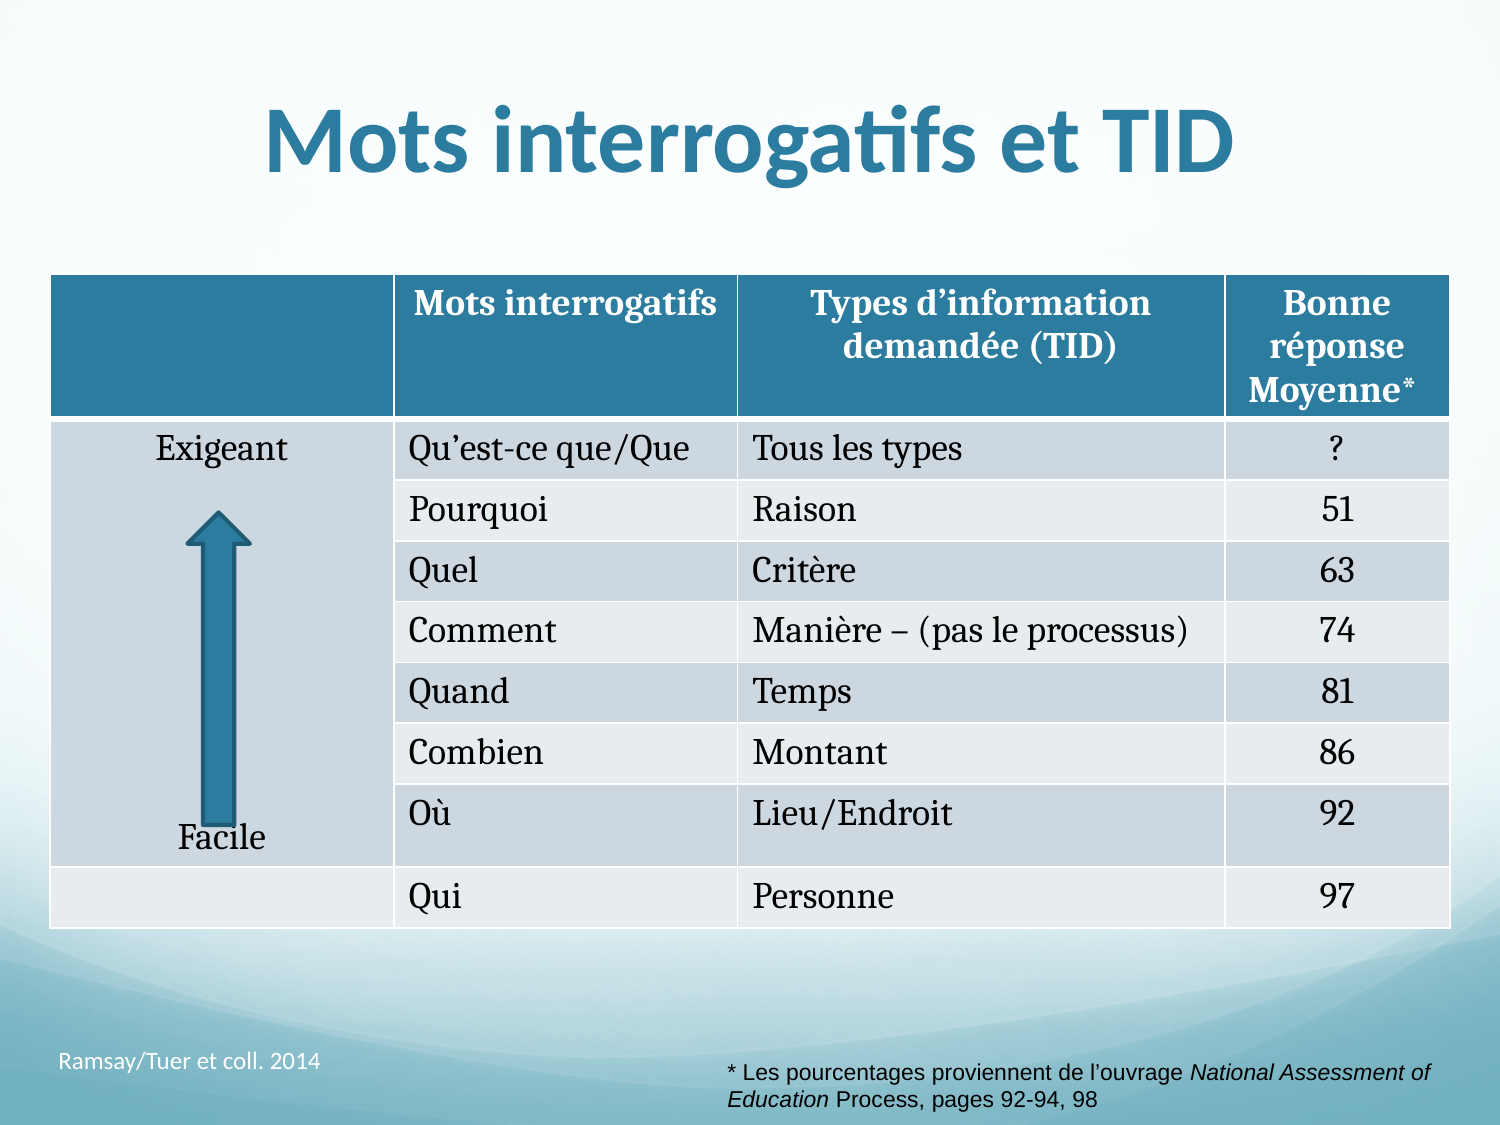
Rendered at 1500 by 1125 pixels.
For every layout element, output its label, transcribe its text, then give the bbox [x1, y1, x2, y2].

table_cell Critère [738, 542, 1224, 601]
text_box [185, 510, 252, 828]
table_header [51, 275, 393, 416]
table_cell Quand [395, 663, 737, 722]
table_cell Tous les types [738, 422, 1224, 479]
table_cell Quel [395, 542, 737, 601]
table_cell Temps [738, 663, 1224, 722]
title Mots interrogatifs et TID [90, 62, 1410, 200]
table_cell Lieu/Endroit [738, 785, 1224, 866]
table_header Types d’information demandée (TID) [738, 275, 1224, 416]
table_cell Qui [395, 868, 737, 927]
table_cell Comment [395, 602, 737, 662]
footer Ramsay/Tuer et coll. 2014 [43, 1029, 838, 1090]
text_box * Les pourcentages proviennent de l’ouvrage National Assessment of Education Process, pages 92-94, 98 [712, 1049, 1500, 1120]
table_cell Exigeant Facile [51, 422, 393, 866]
table_header Bonne réponse Moyenne* [1226, 275, 1449, 416]
table_cell [51, 868, 393, 927]
table_cell 51 [1226, 481, 1449, 540]
table_cell 63 [1226, 542, 1449, 601]
table_cell Montant [738, 724, 1224, 783]
table_cell 97 [1226, 868, 1449, 927]
table_cell Combien [395, 724, 737, 783]
table_cell ? [1226, 422, 1449, 479]
table_cell Manière – (pas le processus) [738, 602, 1224, 662]
table_cell Qu’est-ce que/Que [395, 422, 737, 479]
table_cell Où [395, 785, 737, 866]
table_header Mots interrogatifs [395, 275, 737, 416]
table_cell 92 [1226, 785, 1449, 866]
table_cell 81 [1226, 663, 1449, 722]
table_cell Pourquoi [395, 481, 737, 540]
table_cell Raison [738, 481, 1224, 540]
table_cell 74 [1226, 602, 1449, 662]
table_cell 86 [1226, 724, 1449, 783]
table_cell Personne [738, 868, 1224, 927]
